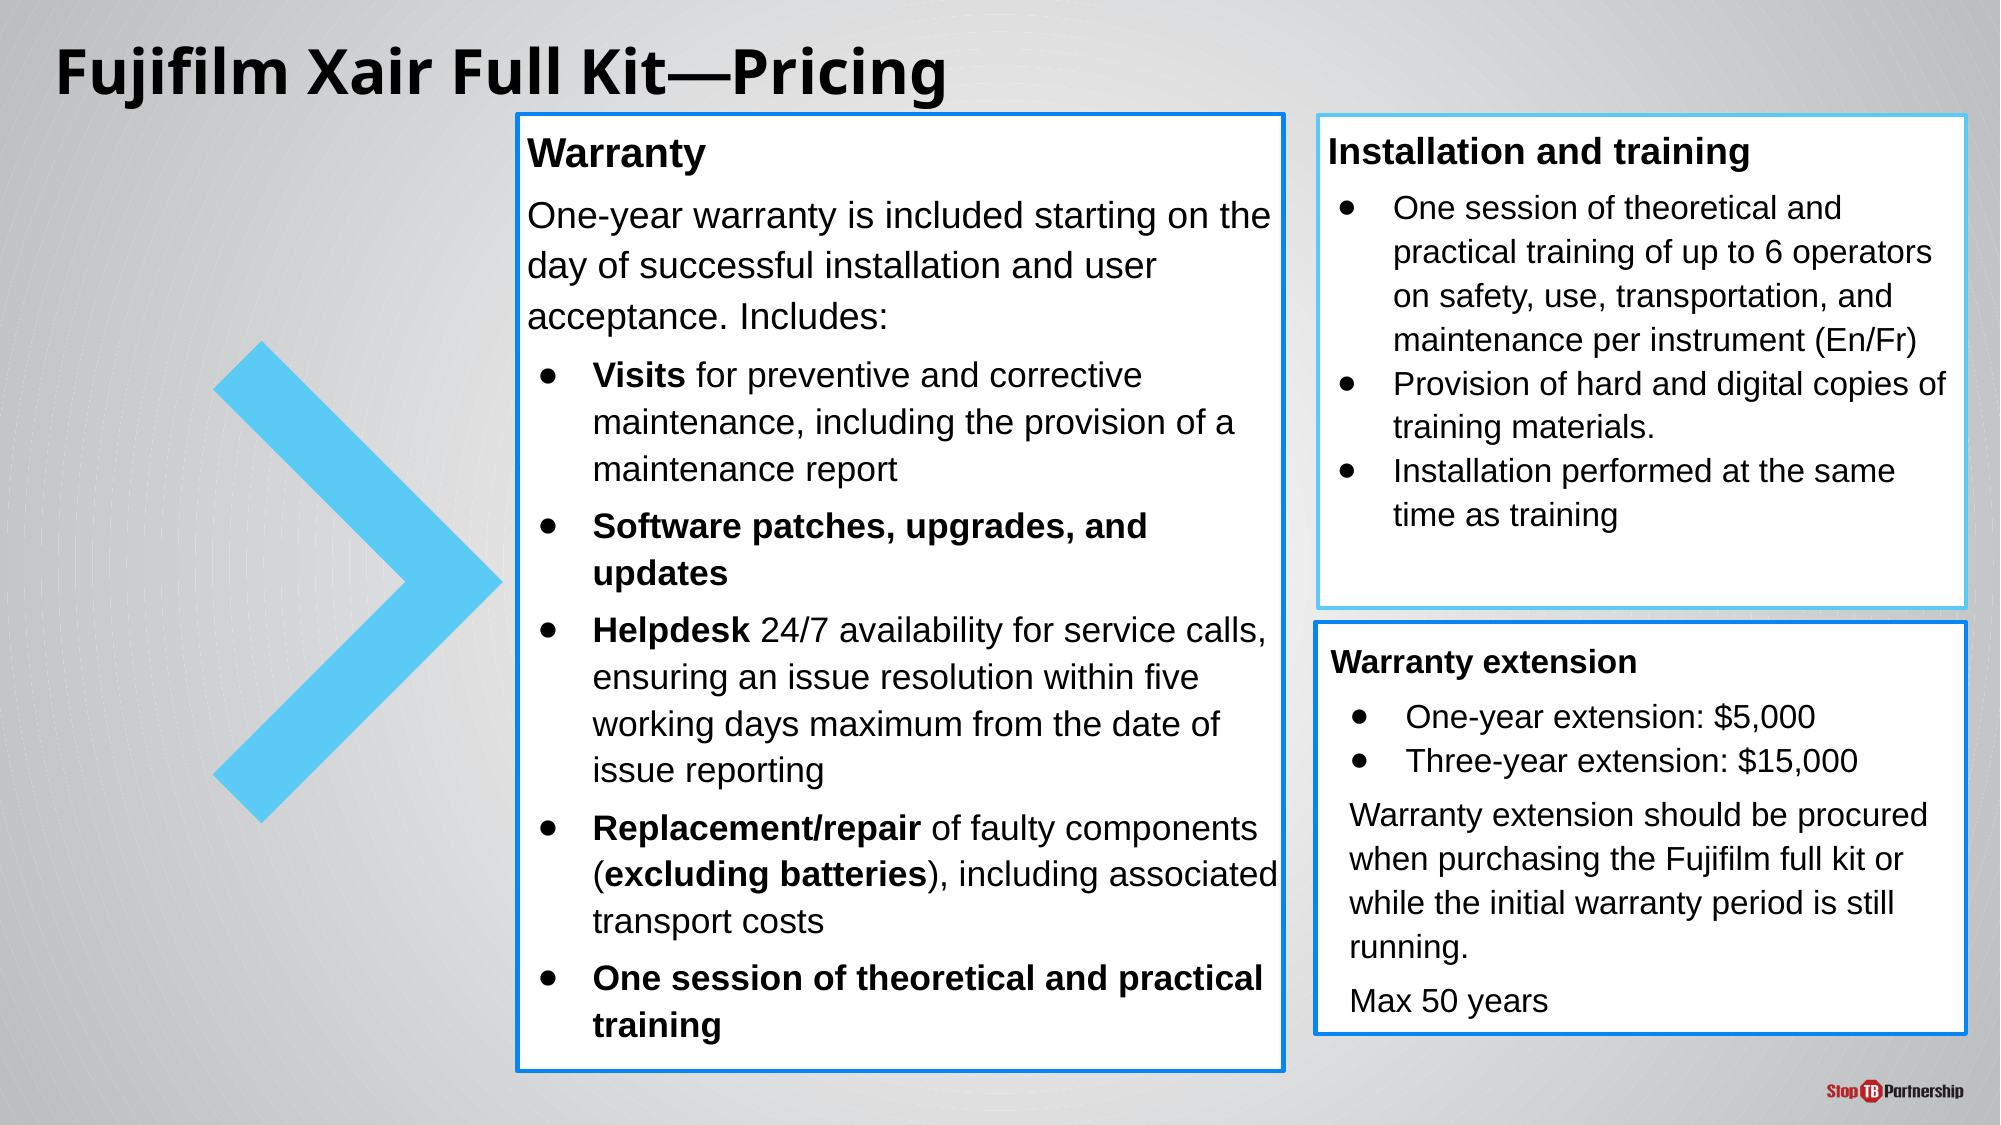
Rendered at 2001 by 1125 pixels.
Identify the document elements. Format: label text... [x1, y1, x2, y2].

list Installation and training One session of theoretical and practical training of up to 6 operators on safety, use, transportation, and maintenance per instrument (En/Fr) Provision of hard and digital copies of training materials. Installation performed at the same time as training [1318, 114, 1966, 608]
picture [1826, 1079, 1965, 1104]
title Fujifilm Xair Full Kit—Pricing [54, 34, 1426, 114]
text_box Warranty extension One-year extension: $5,000 Three-year extension: $15,000 Warranty extension should be procured when purchasing the Fujifilm full kit or while the initial warranty period is still running. Max 50 years [1315, 621, 1966, 1034]
list Warranty One-year warranty is included starting on the day of successful installation and user acceptance. Includes: Visits for preventive and corrective maintenance, including the provision of a maintenance report Software patches, upgrades, and updates Helpdesk 24/7 availability for service calls, ensuring an issue resolution within five working days maximum from the date of issue reporting Replacement/repair of faulty components (excluding batteries), including associated transport costs One session of theoretical and practical training [517, 113, 1284, 1072]
